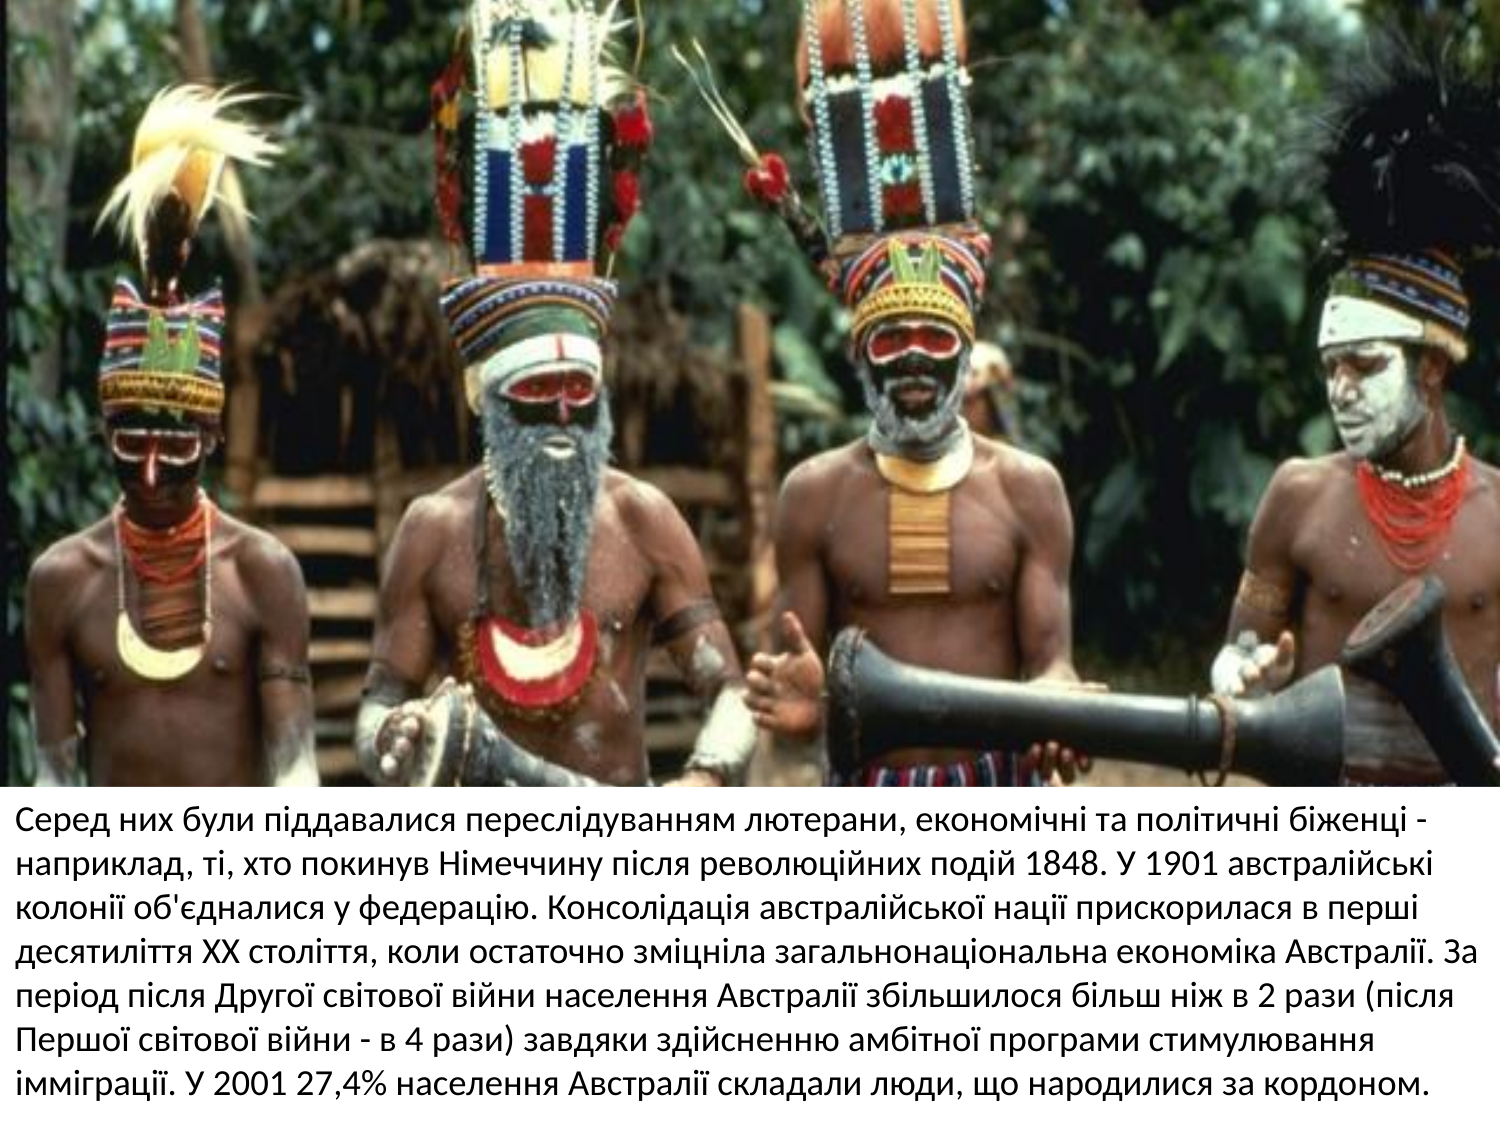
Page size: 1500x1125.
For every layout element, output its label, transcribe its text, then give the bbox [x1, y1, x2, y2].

list Серед них були піддавалися переслідуванням лютерани, економічні та політичні біженці - наприклад, ті, хто покинув Німеччину після революційних подій 1848. У 1901 австралійські колонії об'єдналися у федерацію. Консолідація австралійської нації прискорилася в перші десятиліття XX століття, коли остаточно зміцніла загальнонаціональна економіка Австралії. За період після Другої світової війни населення Австралії збільшилося більш ніж в 2 рази (після Першої світової війни - в 4 рази) завдяки здійсненню амбітної програми стимулювання імміграції. У 2001 27,4% населення Австралії складали люди, що народилися за кордоном. [0, 786, 1500, 1125]
picture [0, 0, 1500, 786]
